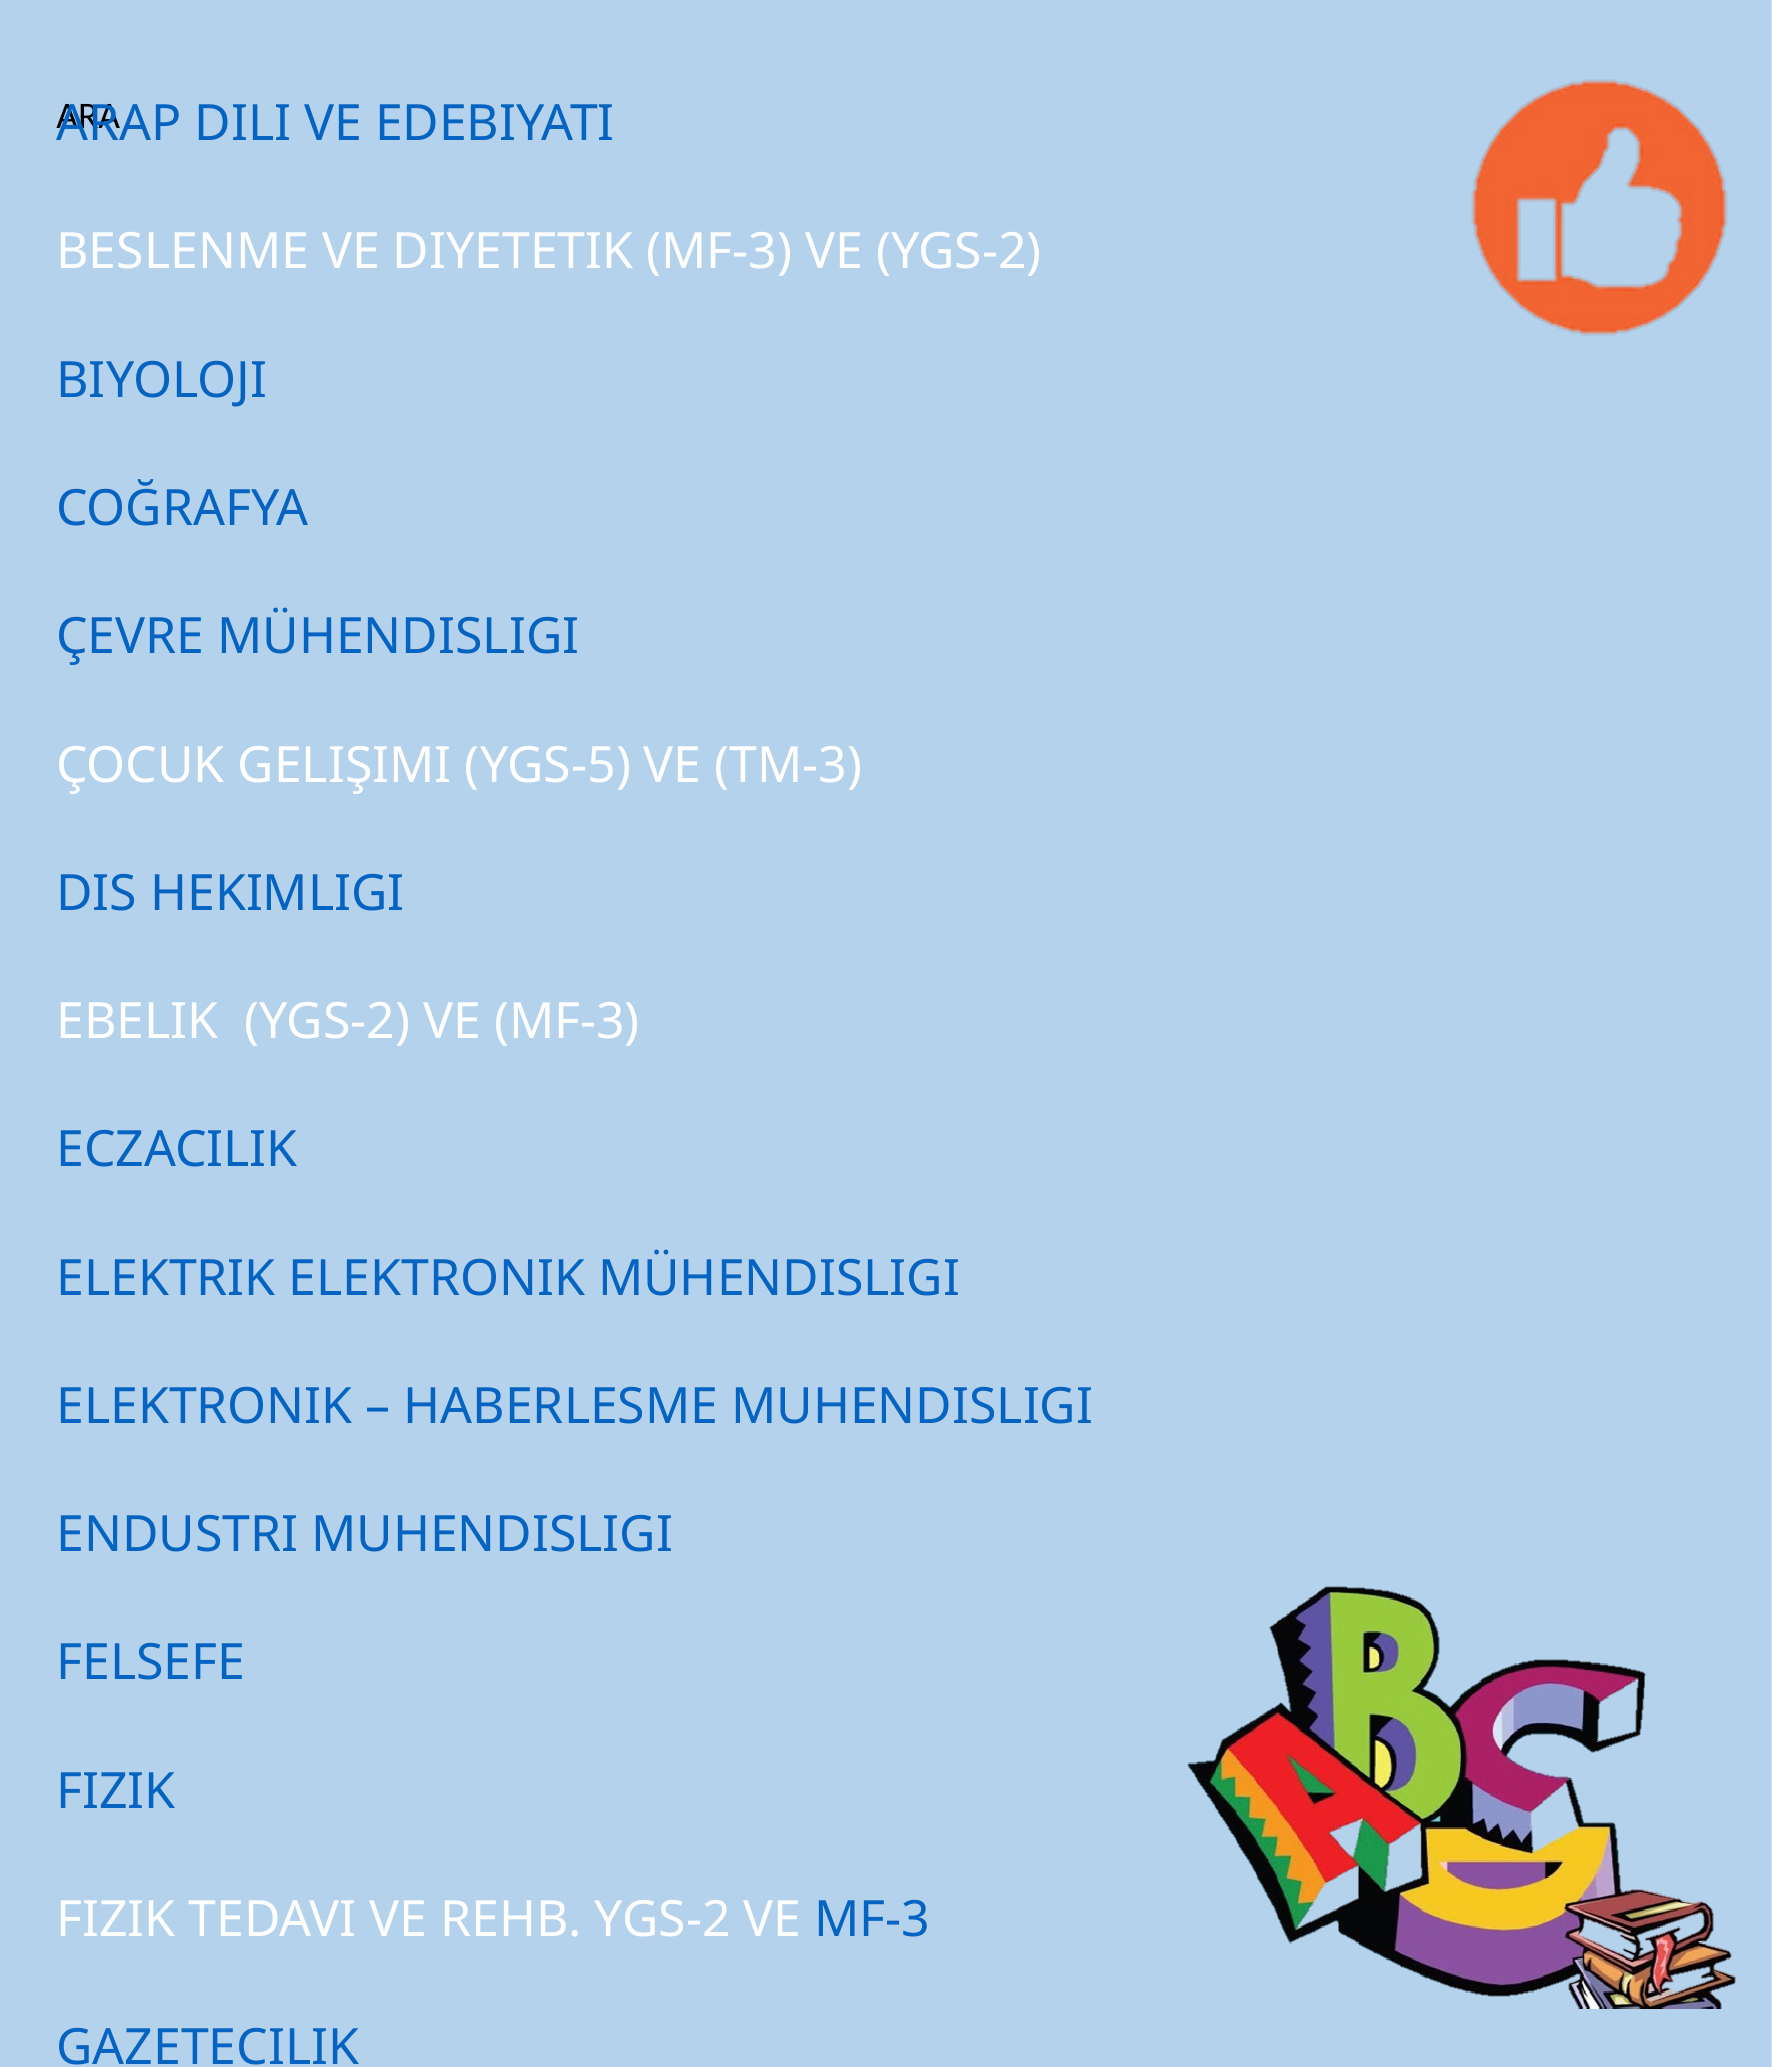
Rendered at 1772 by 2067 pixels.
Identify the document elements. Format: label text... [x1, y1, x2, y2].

picture [1174, 1583, 1747, 2009]
text_box ARAP DILI VE EDEBIYATI BESLENME VE DIYETETIK (MF-3) VE (YGS-2) BIYOLOJI COĞRAFYA ÇEVRE MÜHENDISLIGI ÇOCUK GELIŞIMI (YGS-5) VE (TM-3) DIS HEKIMLIGI EBELIK (YGS-2) VE (MF-3) ECZACILIK ELEKTRIK ELEKTRONIK MÜHENDISLIGI ELEKTRONIK – HABERLESME MUHENDISLIGI ENDUSTRI MUHENDISLIGI FELSEFE FIZIK FIZIK TEDAVI VE REHB. YGS-2 VE MF-3 GAZETECILIK [41, 83, 1650, 2067]
picture [1391, 0, 1772, 417]
